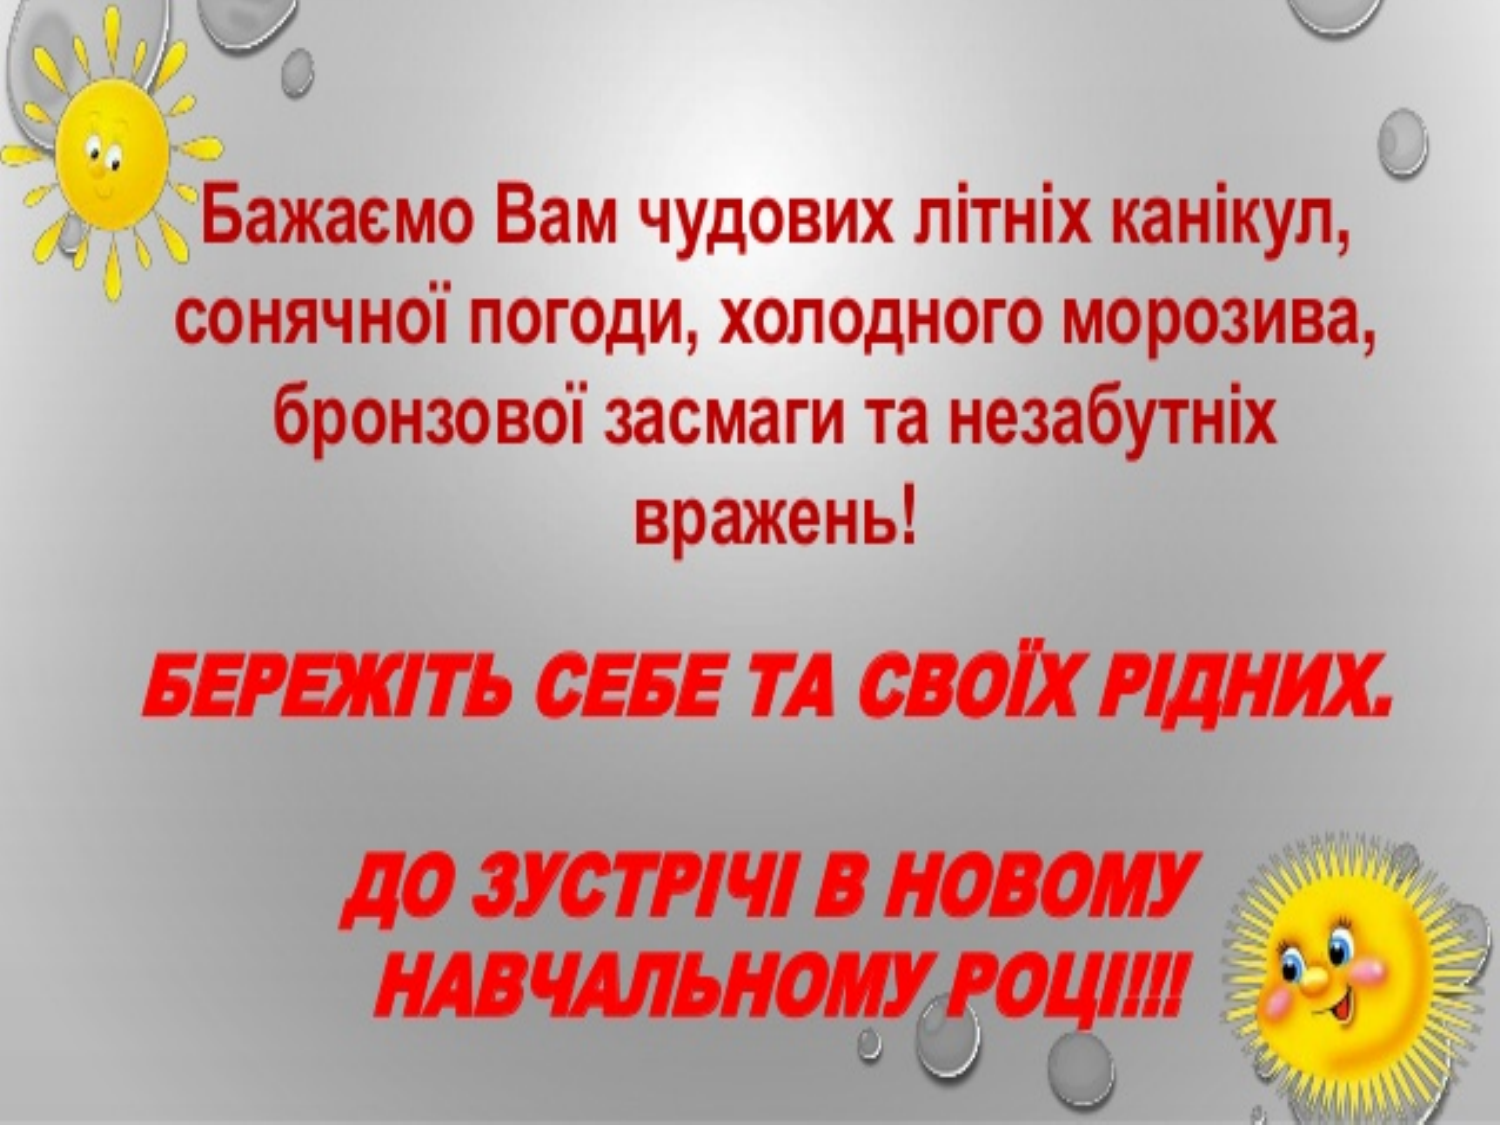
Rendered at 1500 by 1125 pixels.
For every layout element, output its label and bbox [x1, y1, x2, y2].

list [0, 0, 1500, 1125]
